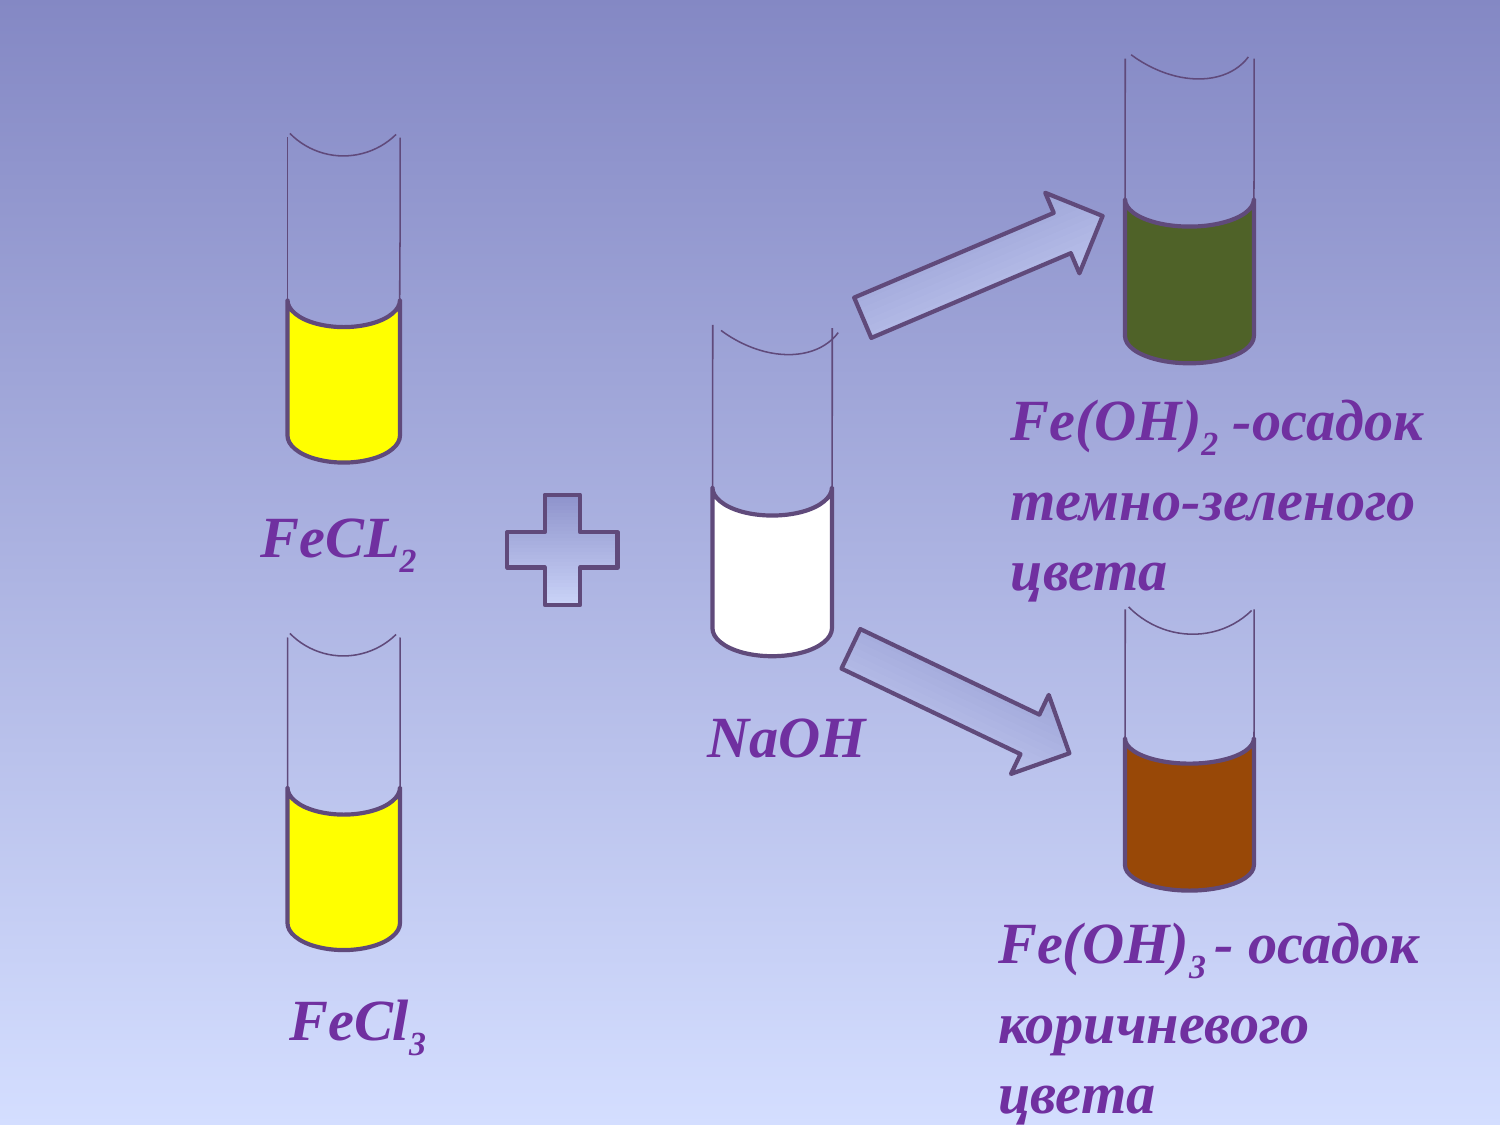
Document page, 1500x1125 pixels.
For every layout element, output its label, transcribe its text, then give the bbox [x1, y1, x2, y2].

text_box Fe(OH)2 -осадок темно-зеленого цвета [996, 375, 1465, 610]
text_box [1122, 744, 1257, 893]
text_box Fe(OH)3 - осадок коричневого цвета [983, 897, 1500, 1125]
text_box [1128, 547, 1253, 635]
text_box FeCL2 [246, 492, 457, 587]
text_box [1130, 0, 1249, 80]
text_box [285, 786, 403, 953]
text_box NaOH [692, 691, 881, 777]
text_box [720, 275, 839, 356]
text_box [505, 493, 620, 607]
text_box [839, 627, 1072, 776]
text_box [285, 298, 403, 465]
text_box [289, 587, 397, 657]
text_box [289, 80, 397, 157]
text_box [710, 486, 835, 659]
text_box [852, 191, 1105, 340]
text_box [1122, 198, 1257, 366]
text_box FeCl3 [274, 975, 446, 1070]
